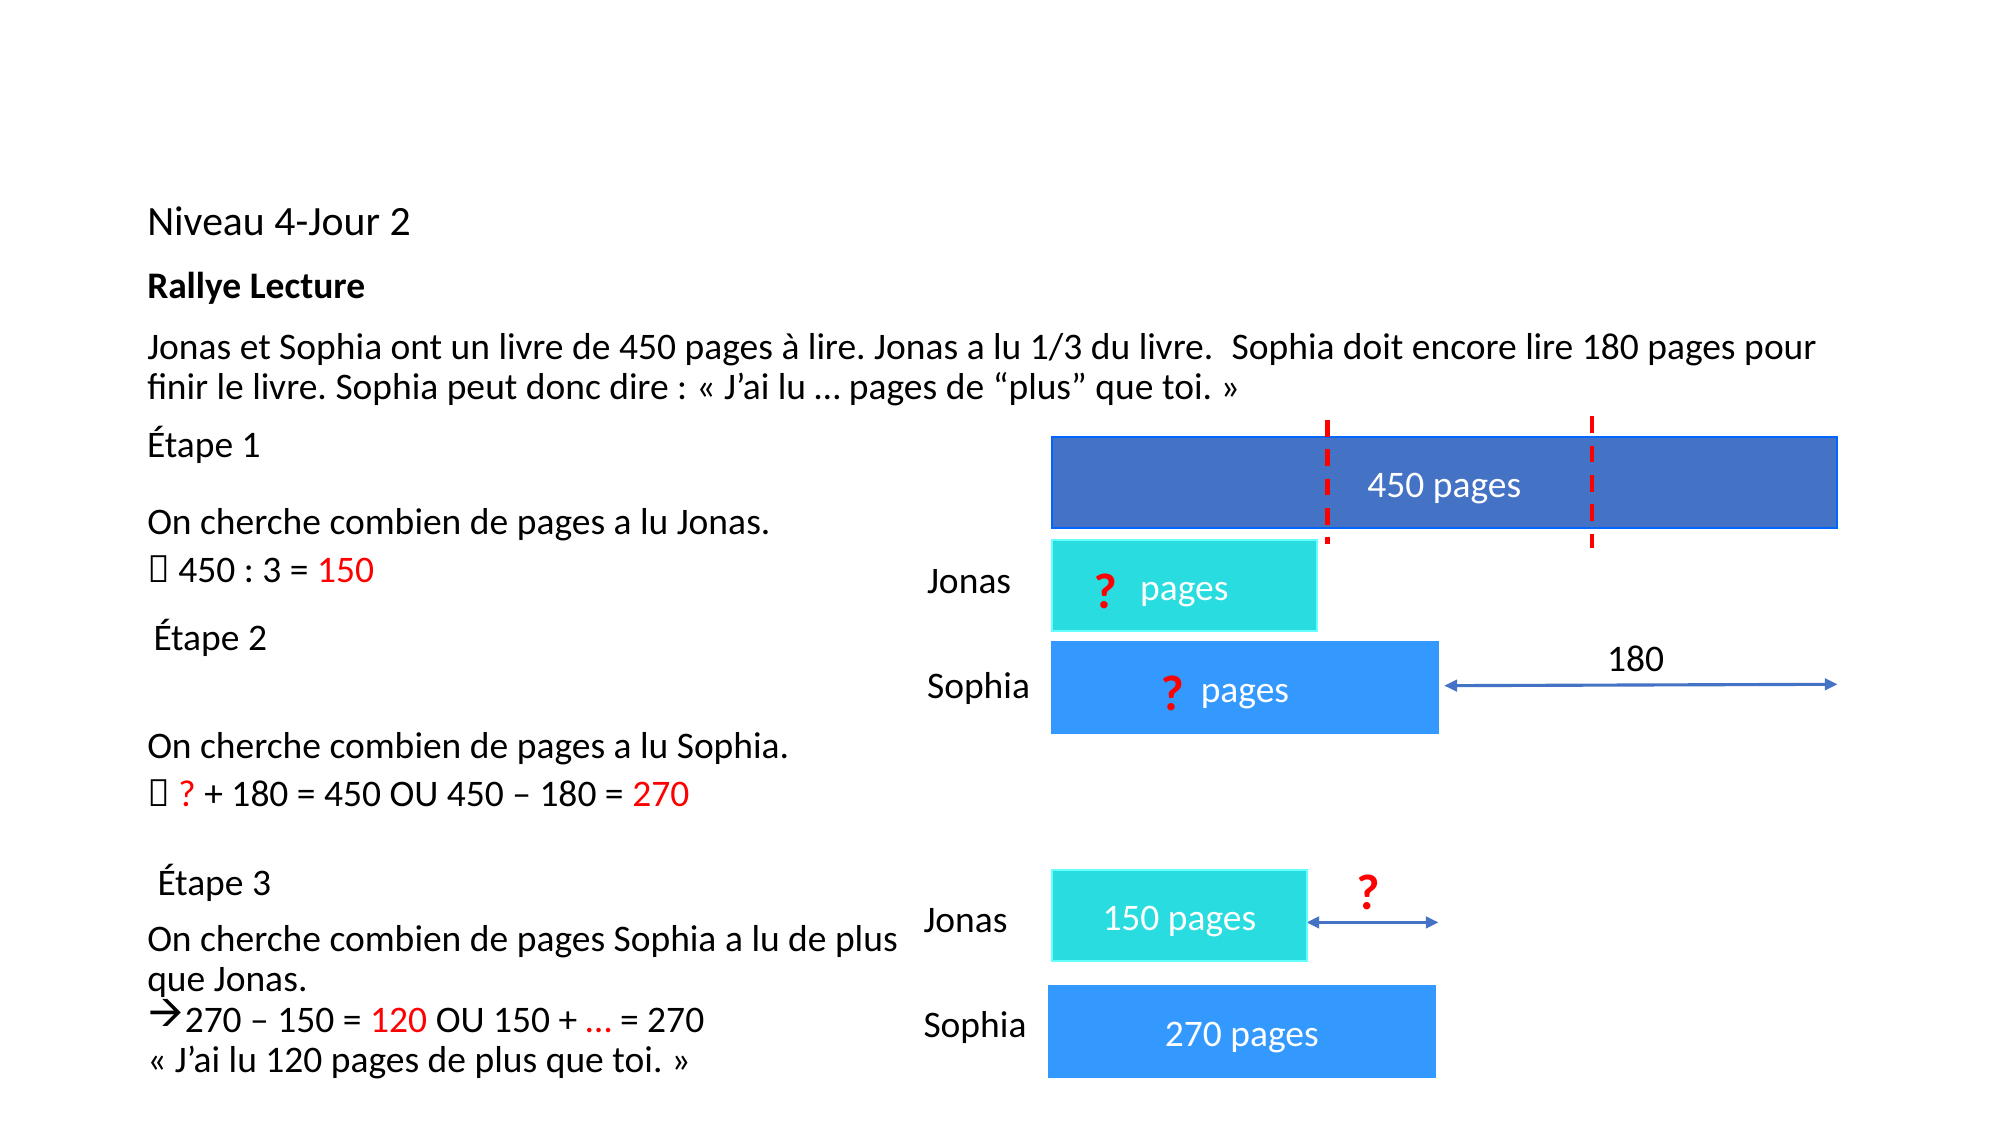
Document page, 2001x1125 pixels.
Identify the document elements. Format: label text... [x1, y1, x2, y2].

text_box ? [1327, 852, 1409, 922]
text_box ? [1064, 550, 1146, 626]
text_box 270 pages [1048, 985, 1436, 1078]
text_box Sophia [908, 992, 1104, 1053]
text_box ? [1131, 652, 1213, 728]
list Niveau 4-Jour 2 Rallye Lecture Jonas et Sophia ont un livre de 450 pages à lire. Jonas a lu 1/3 du livre. Sophia doit encore lire 180 pages pour finir le livre. Sophia peut donc dire : « J’ai lu … pages de “plus” que toi. » On cherche combien de pages a lu Jonas.  450 : 3 = 150 On cherche combien de pages a lu Sophia.  ? + 180 = 450 OU 450 – 180 = 270 On cherche combien de pages Sophia a lu de plus que Jonas. 270 – 150 = 120 OU 150 + … = 270 « J’ai lu 120 pages de plus que toi. » [132, 192, 1858, 1112]
text_box pages [1051, 641, 1439, 734]
text_box 450 pages [1051, 436, 1327, 529]
text_box 150 pages [1051, 869, 1308, 962]
text_box 450 pages [1328, 436, 1591, 529]
text_box 450 pages [1592, 436, 1838, 529]
text_box Étape 2 [138, 605, 334, 666]
text_box Étape 3 [142, 850, 338, 911]
text_box Sophia [912, 653, 1051, 714]
text_box ? [1327, 923, 1409, 927]
text_box 180 [1469, 626, 1810, 684]
text_box Jonas [908, 888, 1104, 948]
text_box pages [1051, 539, 1318, 632]
text_box Étape 1 [132, 412, 327, 473]
text_box Jonas [912, 548, 1107, 609]
